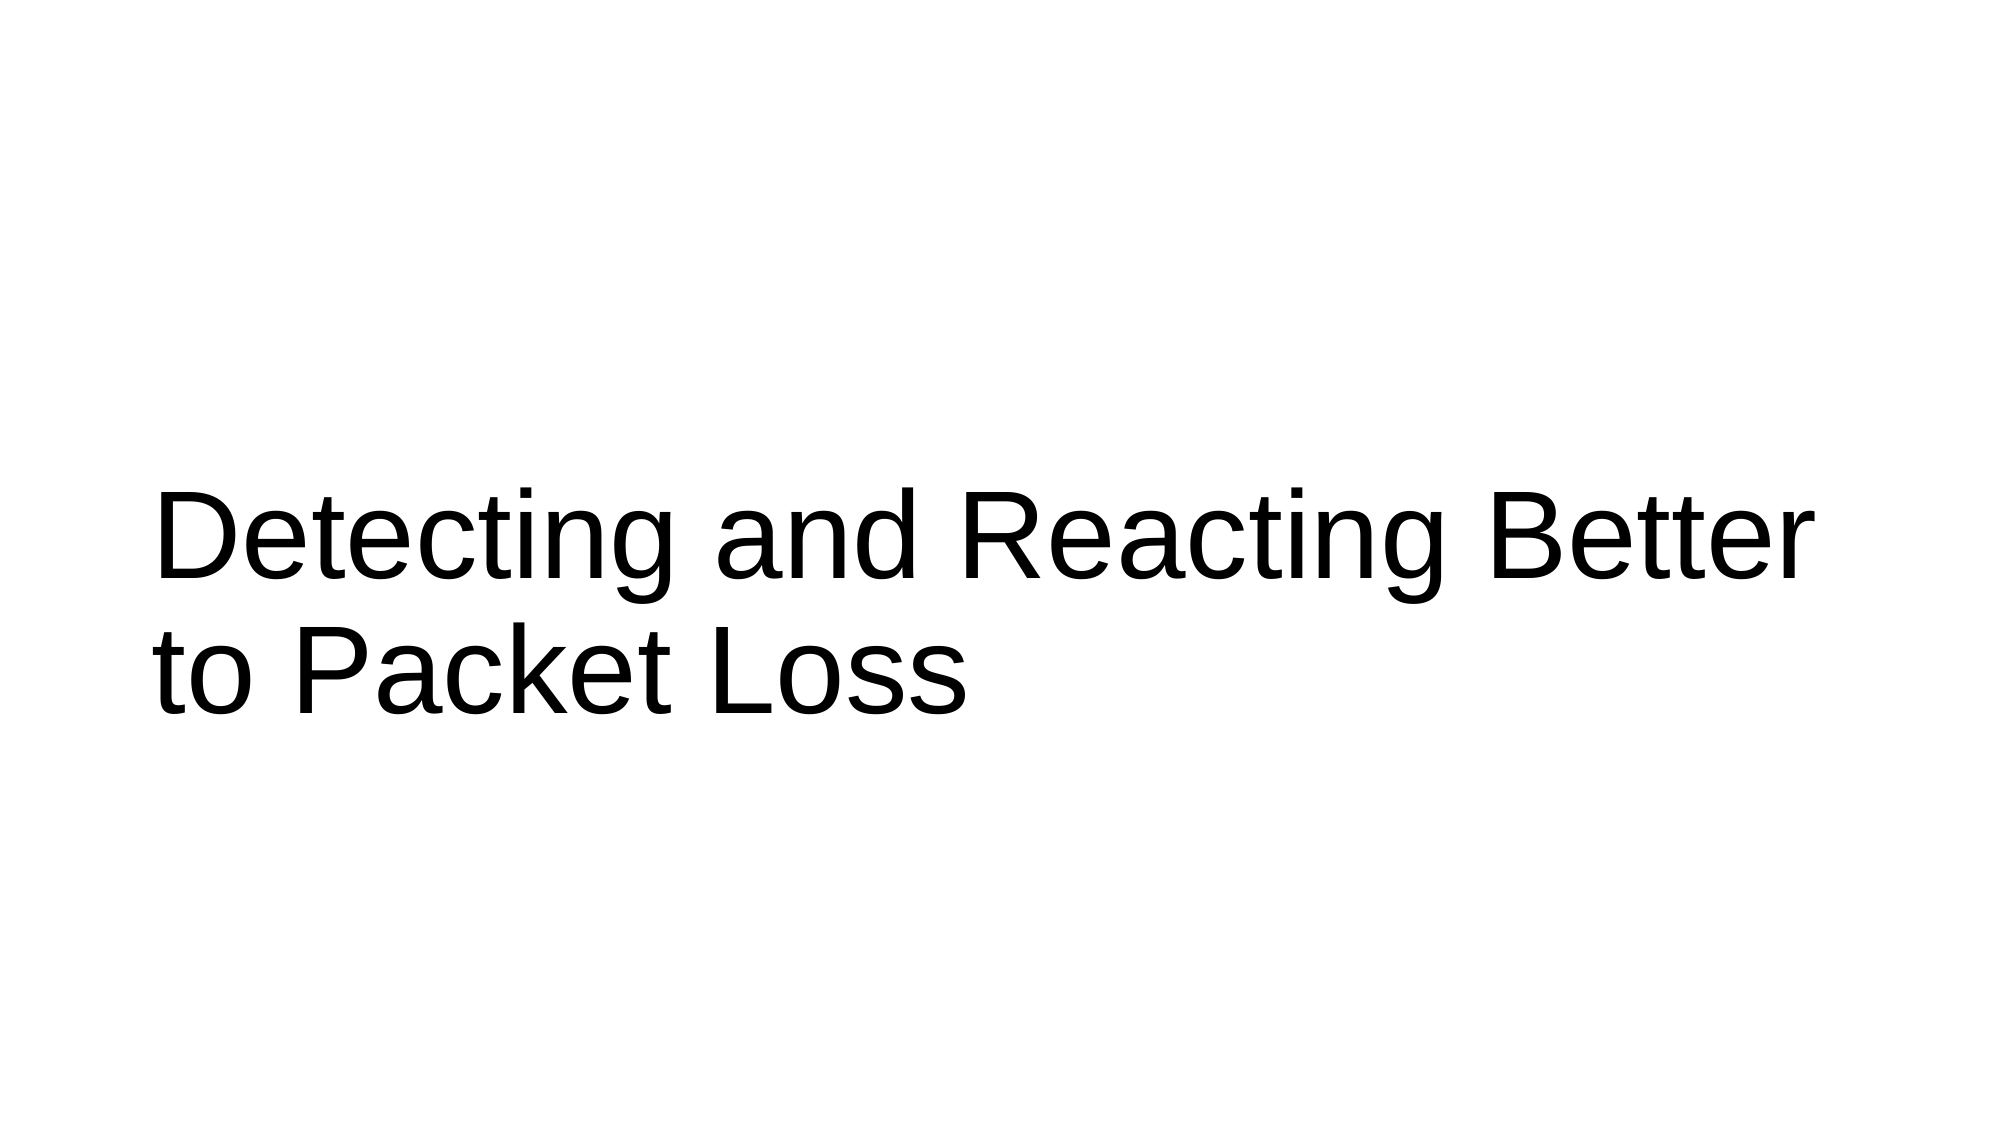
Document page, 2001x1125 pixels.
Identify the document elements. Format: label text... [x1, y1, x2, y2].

title Detecting and Reacting Better to Packet Loss [136, 280, 1862, 749]
